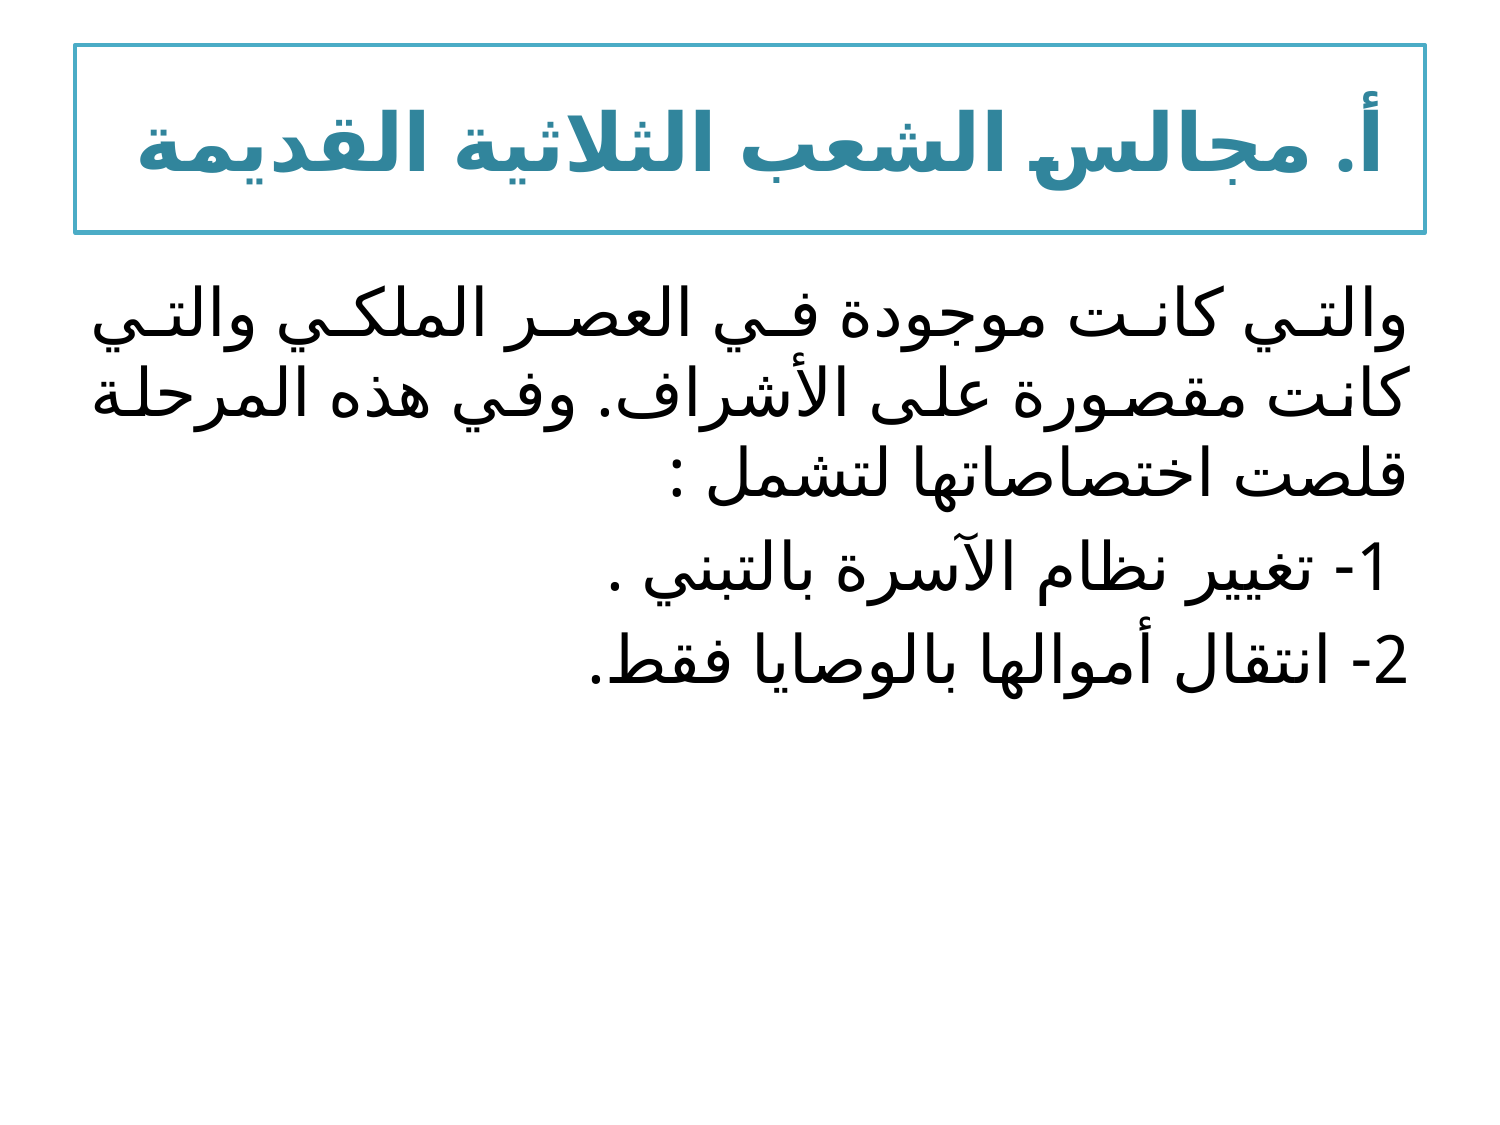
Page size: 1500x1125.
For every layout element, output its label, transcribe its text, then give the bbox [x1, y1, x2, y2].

title أ. مجالس الشعب الثلاثية القديمة [73, 43, 1427, 235]
list والتي كانت موجودة في العصر الملكي والتي كانت مقصورة على الأشراف. وفي هذه المرحلة قلصت اختصاصاتها لتشمل : 1- تغيير نظام الآسرة بالتبني . 2- انتقال أموالها بالوصايا فقط. [75, 262, 1425, 1005]
